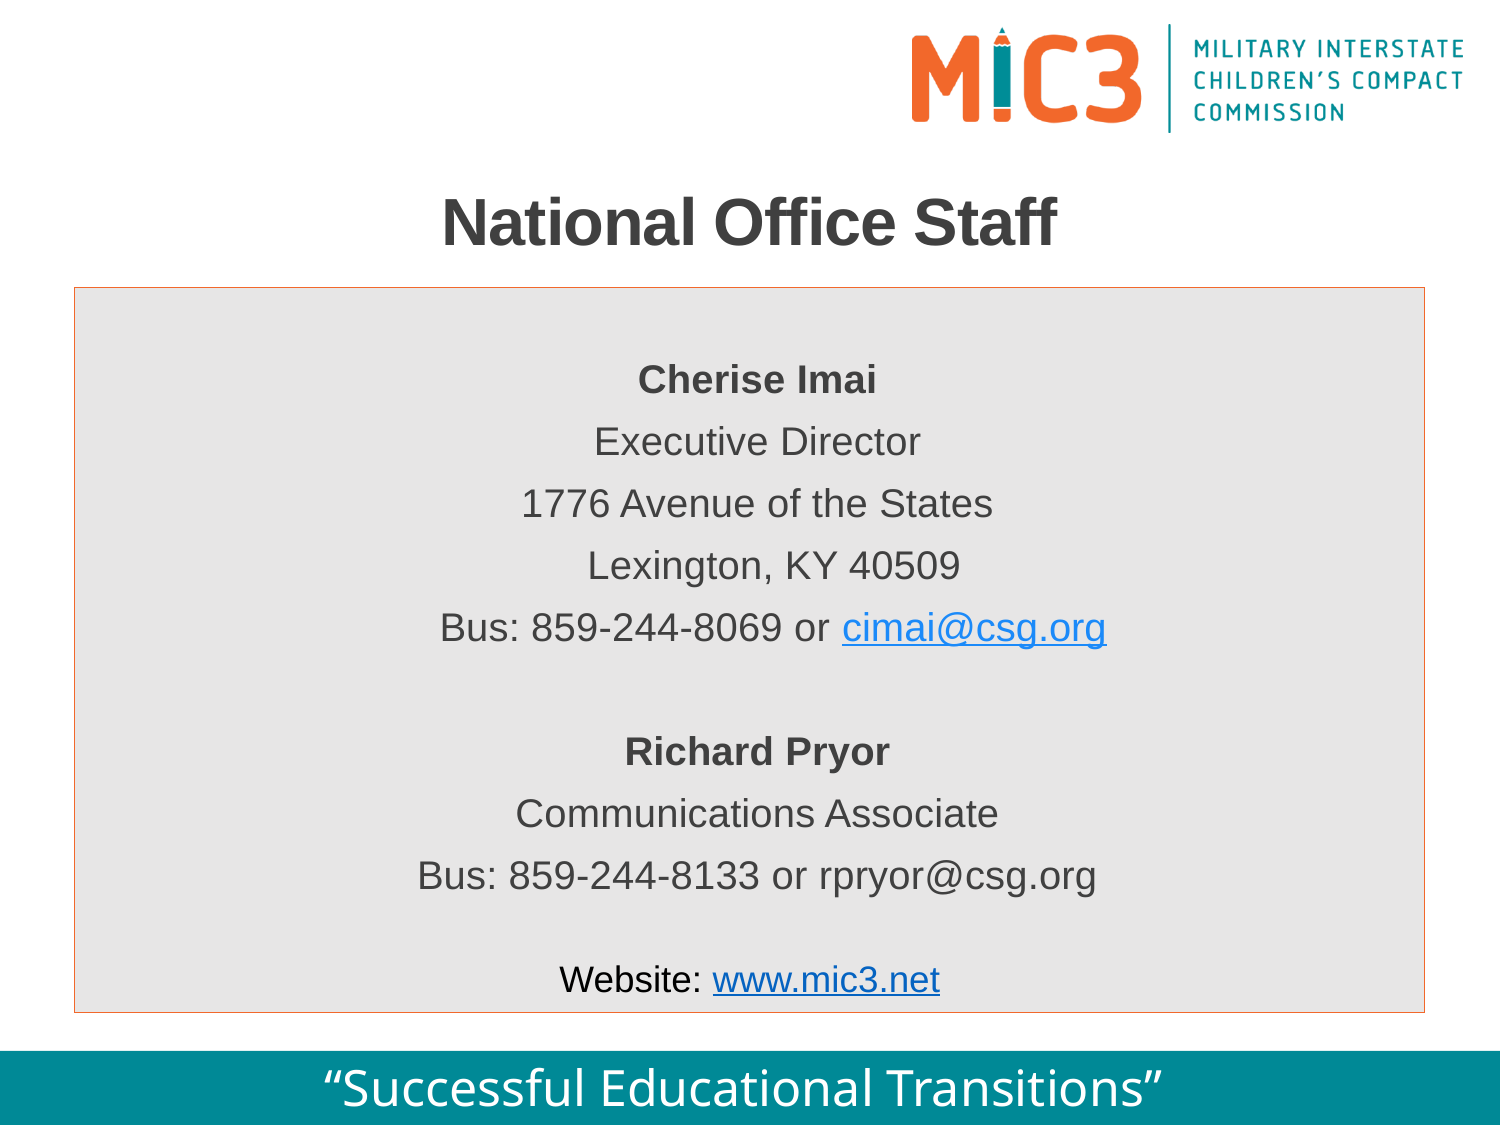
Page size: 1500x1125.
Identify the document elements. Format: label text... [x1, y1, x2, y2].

text_box National Office Staff [81, 187, 1419, 375]
text_box Cherise Imai Executive Director 1776 Avenue of the States Lexington, KY 40509 Bus: 859-244-8069 or cimai@csg.org Richard Pryor Communications Associate Bus: 859-244-8133 or rpryor@csg.org Website: www.mic3.net [74, 287, 1425, 1013]
picture [912, 24, 1463, 133]
